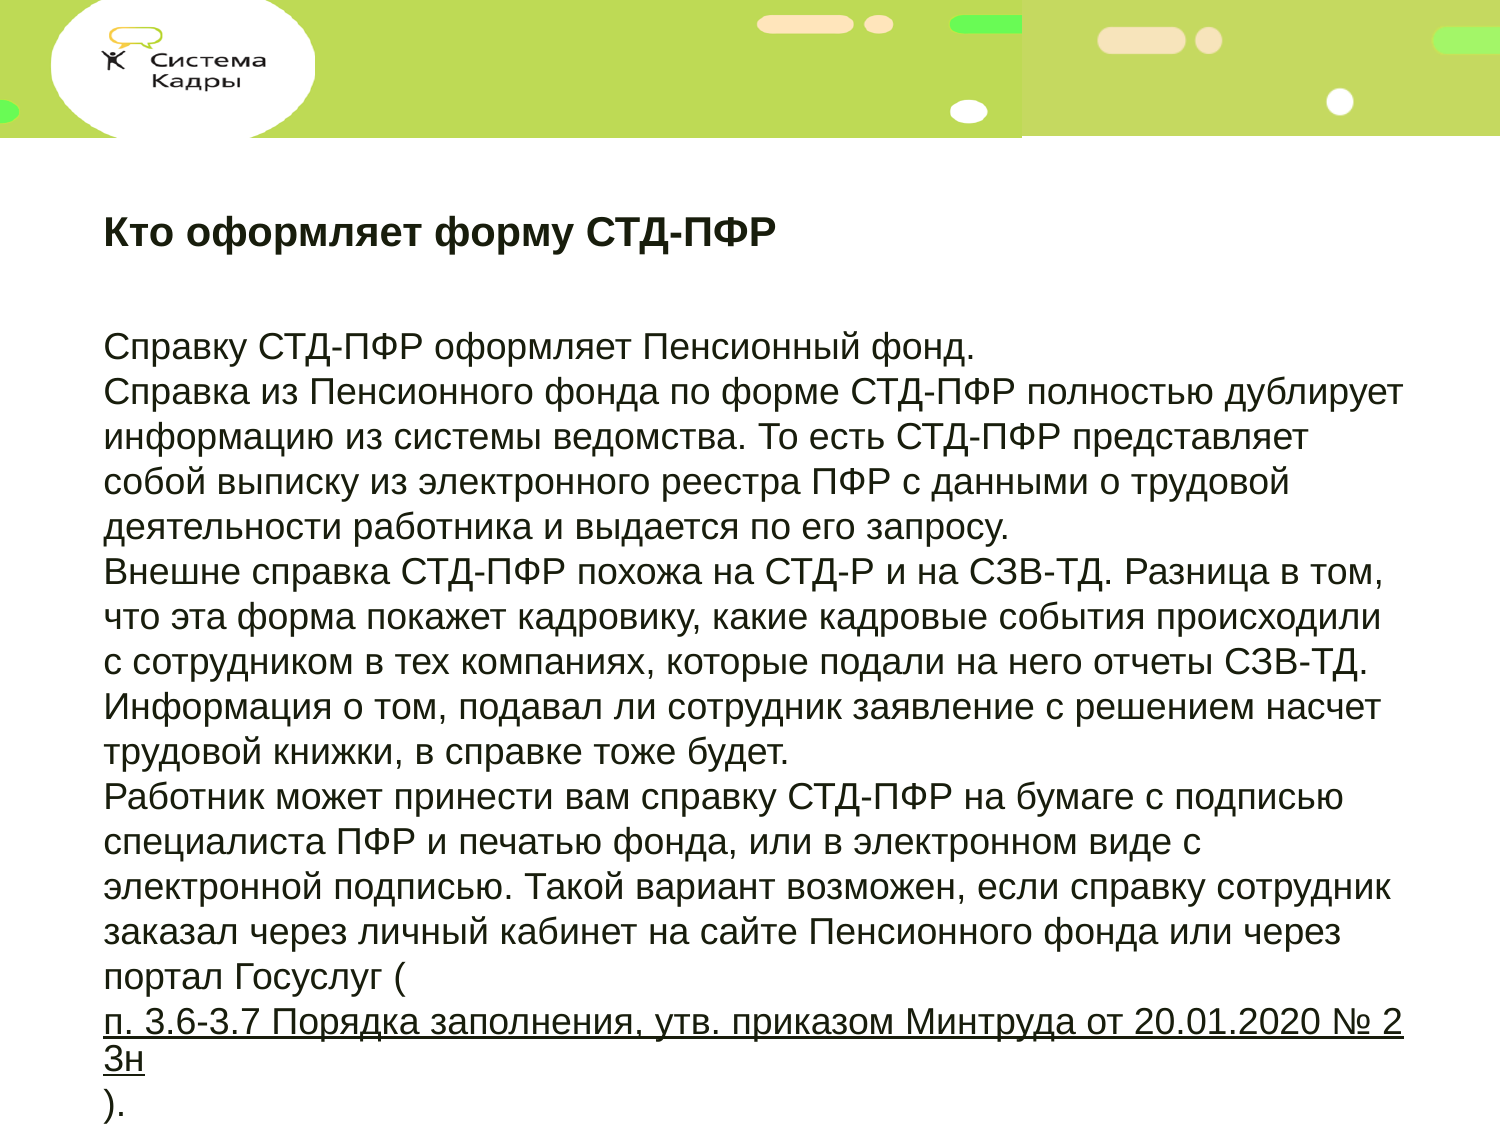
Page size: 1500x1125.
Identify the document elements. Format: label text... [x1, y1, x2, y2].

list Справку СТД-ПФР оформляет Пенсионный фонд. Справка из Пенсионного фонда по форме СТД-ПФР полностью дублирует информацию из системы ведомства. То есть СТД-ПФР представляет собой выписку из электронного реестра ПФР с данными о трудовой деятельности работника и выдается по его запросу. Внешне справка СТД-ПФР похожа на СТД-Р и на СЗВ-ТД. Разница в том, что эта форма покажет кадровику, какие кадровые события происходили с сотрудником в тех компаниях, которые подали на него отчеты СЗВ-ТД. Информация о том, подавал ли сотрудник заявление с решением насчет трудовой книжки, в справке тоже будет. Работник может принести вам справку СТД-ПФР на бумаге с подписью специалиста ПФР и печатью фонда, или в электронном виде с электронной подписью. Такой вариант возможен, если справку сотрудник заказал через личный кабинет на сайте Пенсионного фонда или через портал Госуслуг (п. 3.6-3.7 Порядка заполнения, утв. приказом Минтруда от 20.01.2020 № 23н). [88, 314, 1424, 1012]
title Кто оформляет форму СТД-ПФР [88, 196, 1235, 314]
picture [0, 0, 1500, 138]
